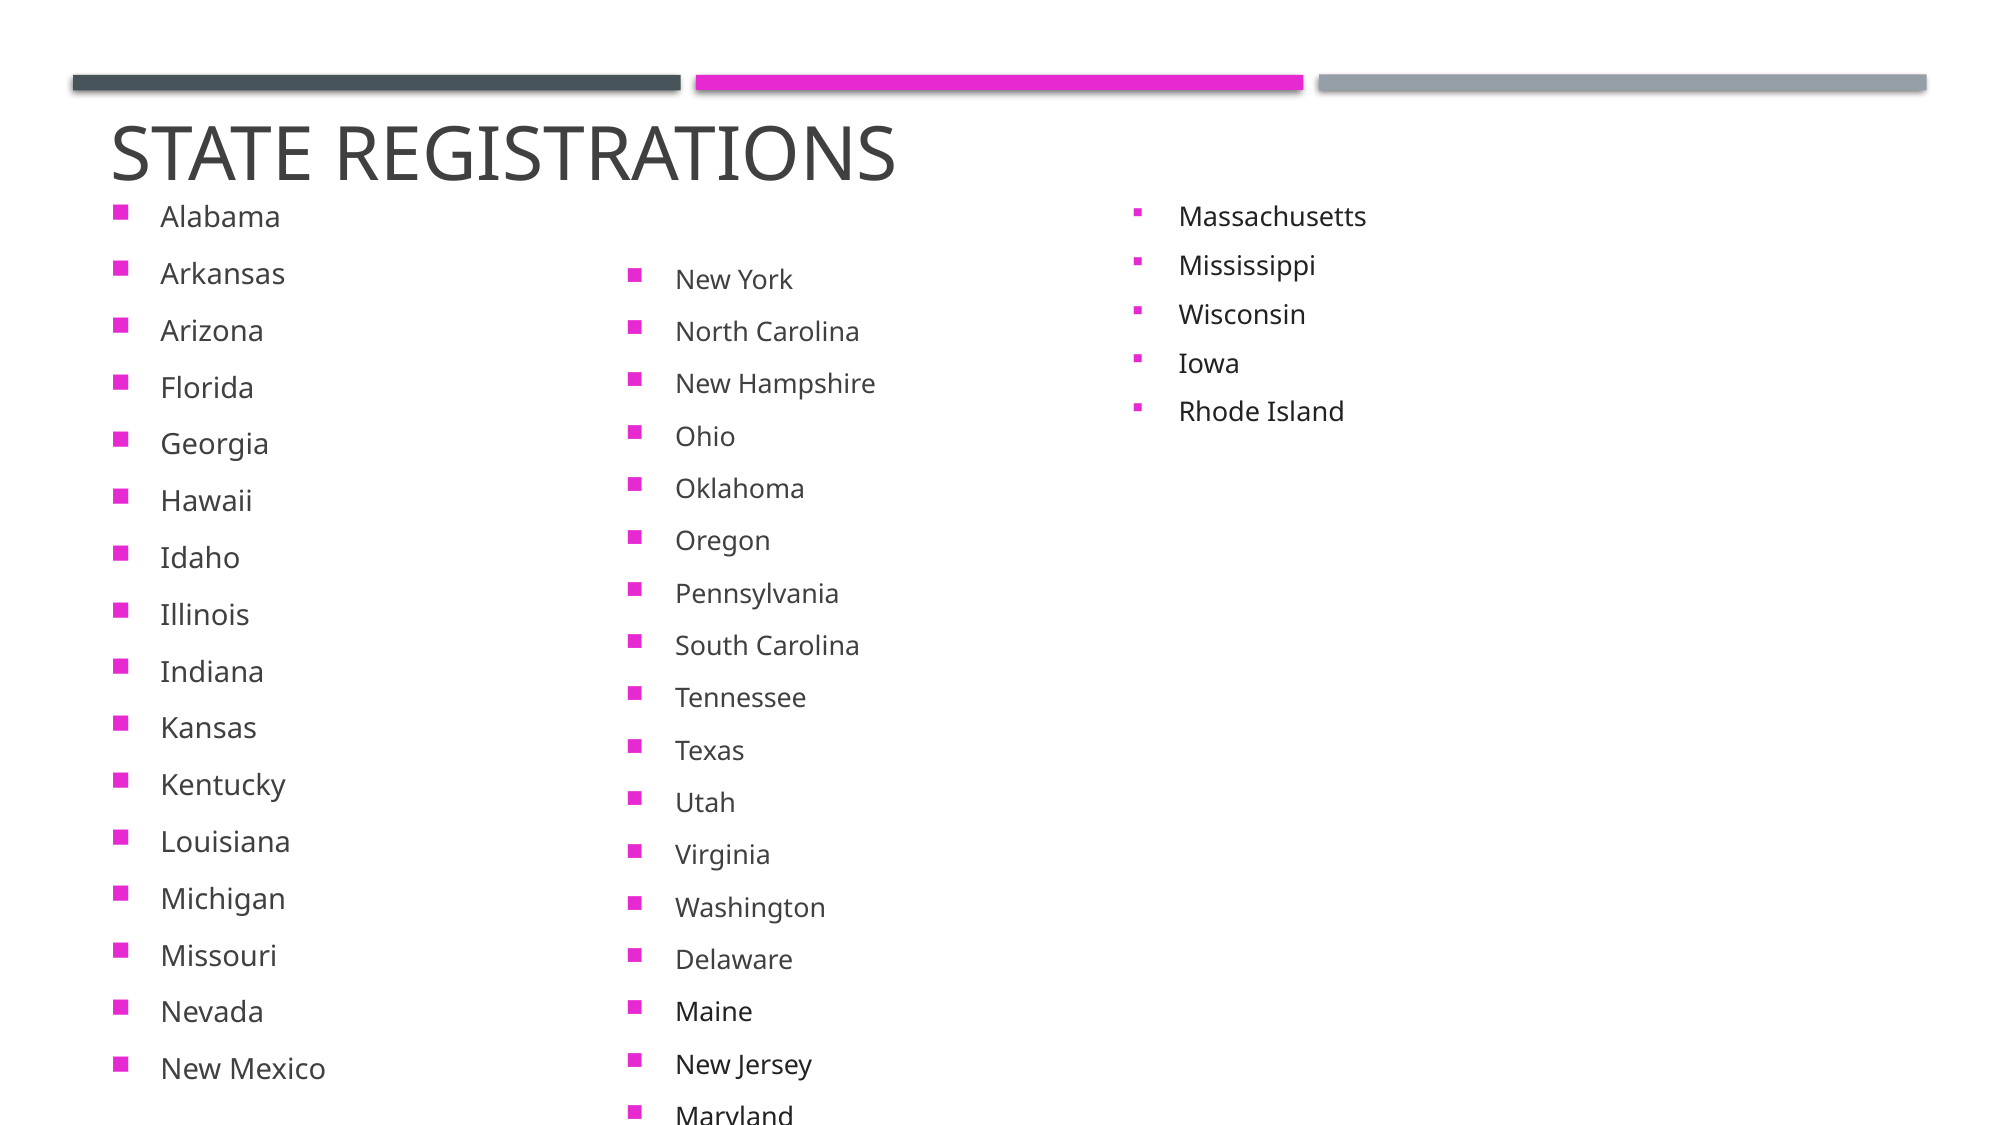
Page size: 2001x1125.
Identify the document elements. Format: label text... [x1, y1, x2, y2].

list New York North Carolina New Hampshire Ohio Oklahoma Oregon Pennsylvania South Carolina Tennessee Texas Utah Virginia Washington Delaware Maine New Jersey Maryland [610, 251, 1638, 1125]
text_box Massachusetts Mississippi Wisconsin Iowa Rhode Island [1116, 176, 2000, 435]
title STATE REGISTRATIONS [95, 97, 1905, 203]
list Alabama Arkansas Arizona Florida Georgia Hawaii Idaho Illinois Indiana Kansas Kentucky Louisiana Michigan Missouri Nevada New Mexico [95, 225, 1116, 1125]
